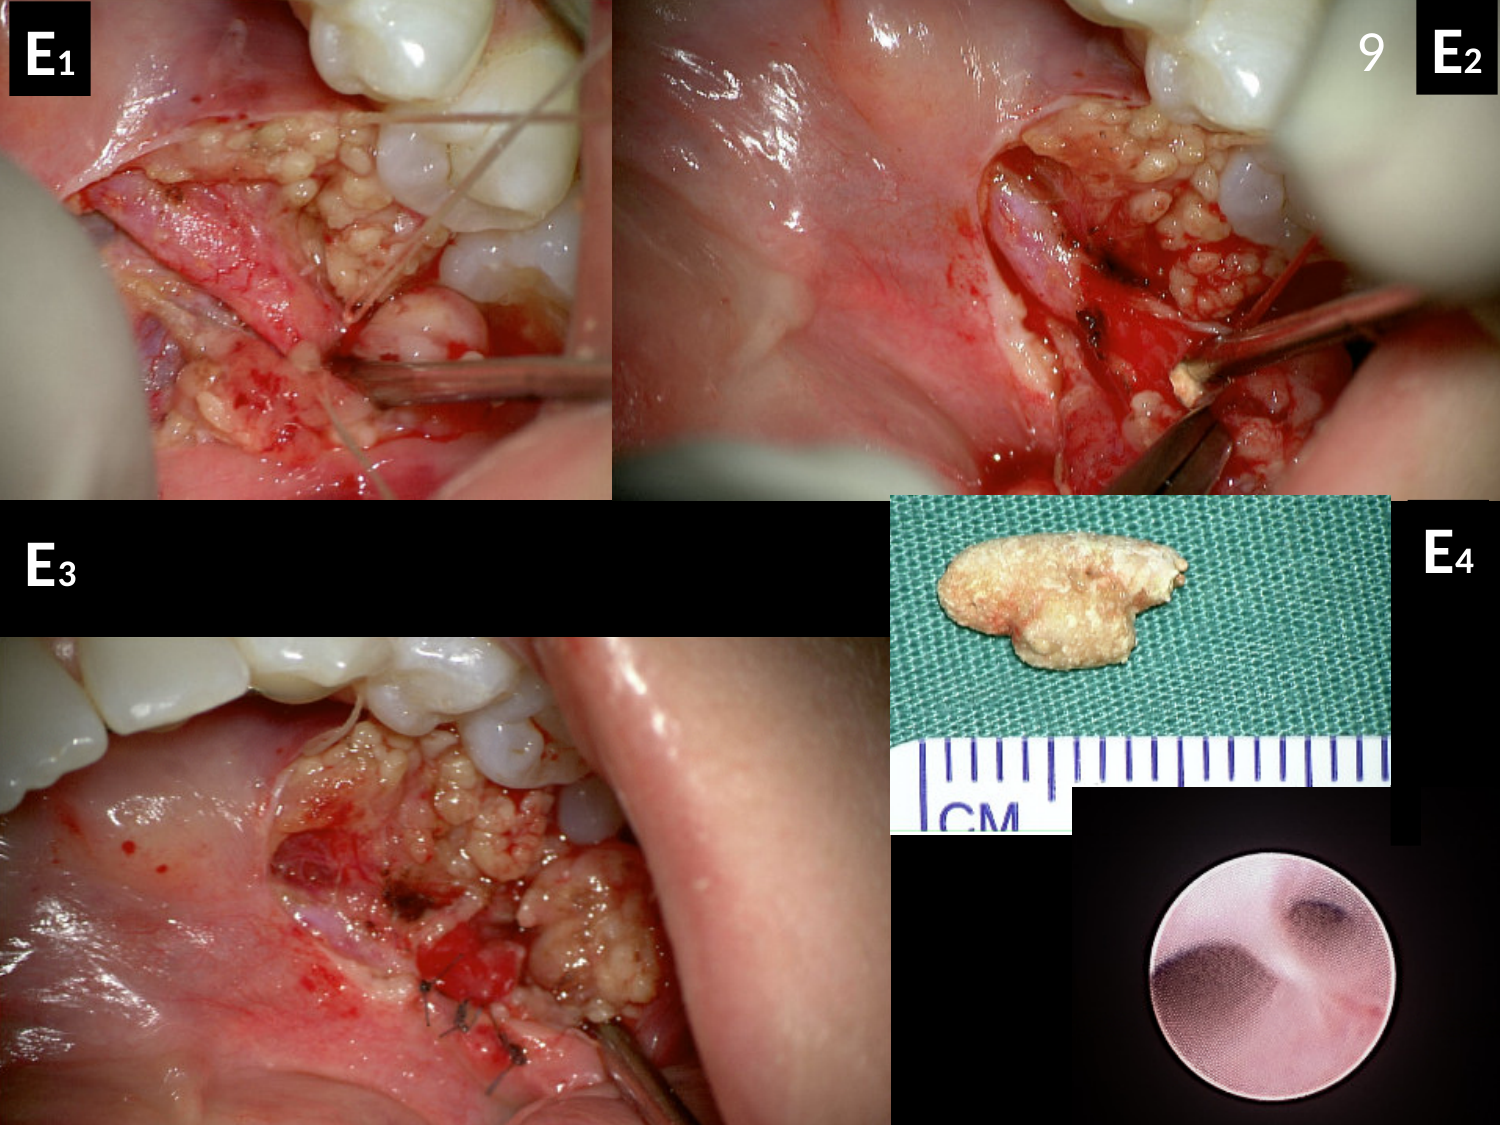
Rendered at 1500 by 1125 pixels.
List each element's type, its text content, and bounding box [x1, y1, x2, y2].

text_box E3 [10, 512, 92, 608]
text_box E4 [1407, 510, 1489, 595]
picture [0, 0, 1500, 1125]
